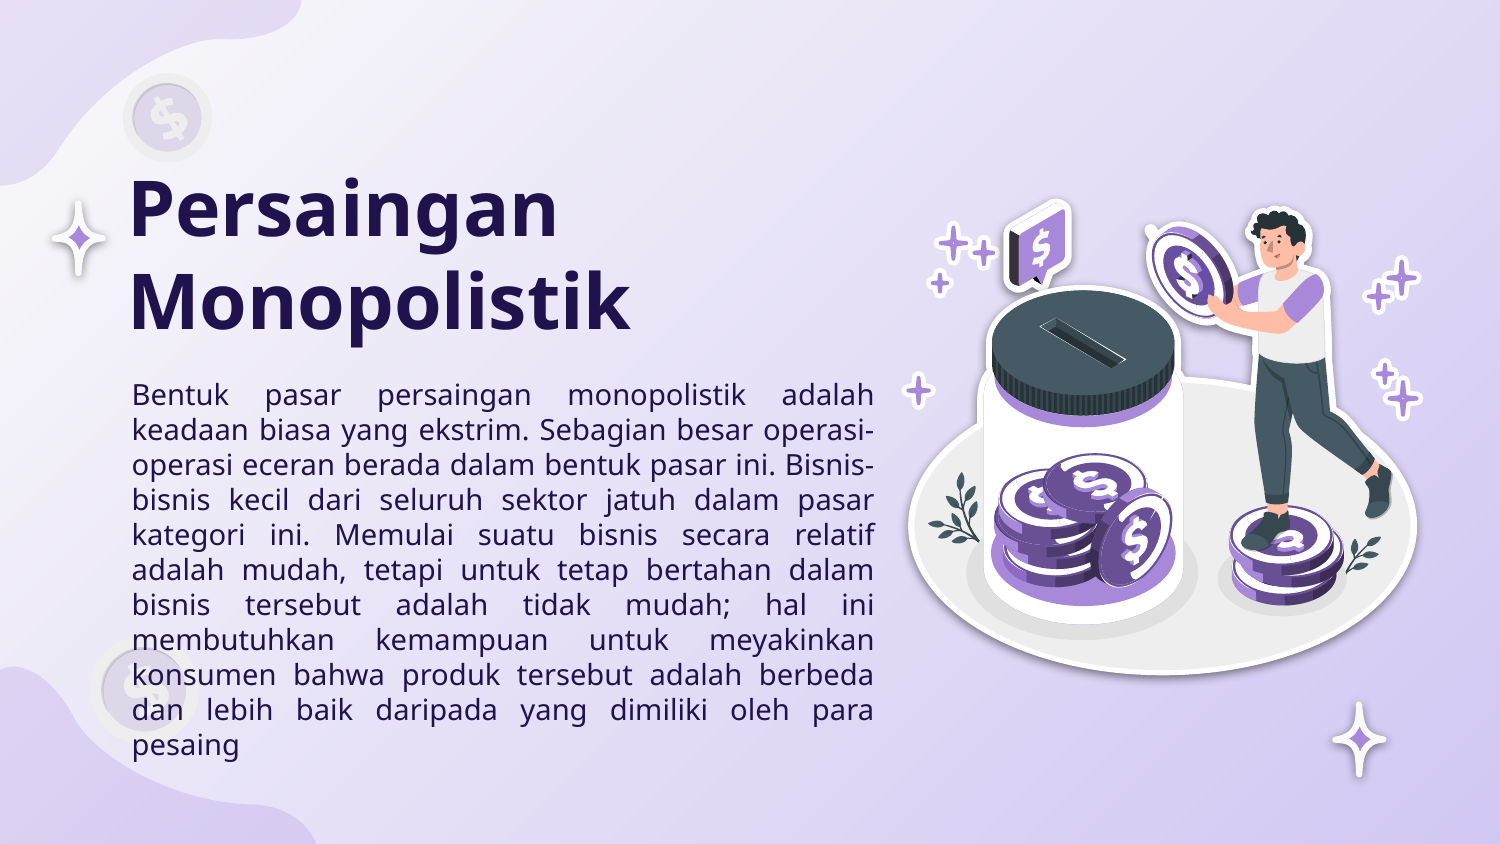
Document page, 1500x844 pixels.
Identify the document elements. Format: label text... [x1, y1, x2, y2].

text_box [1335, 704, 1384, 775]
title Persaingan Monopolistik [112, 218, 884, 360]
subtitle Bentuk pasar persaingan monopolistik adalah keadaan biasa yang ekstrim. Sebagian besar operasi-operasi eceran berada dalam bentuk pasar ini. Bisnis-bisnis kecil dari seluruh sektor jatuh dalam pasar kategori ini. Memulai suatu bisnis secara relatif adalah mudah, tetapi untuk tetap bertahan dalam bisnis tersebut adalah tidak mudah; hal ini membutuhkan kemampuan untuk meyakinkan konsumen bahwa produk tersebut adalah berbeda dan lebih baik daripada yang dimiliki oleh para pesaing [116, 361, 884, 551]
text_box [54, 203, 103, 274]
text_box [889, 203, 1435, 671]
